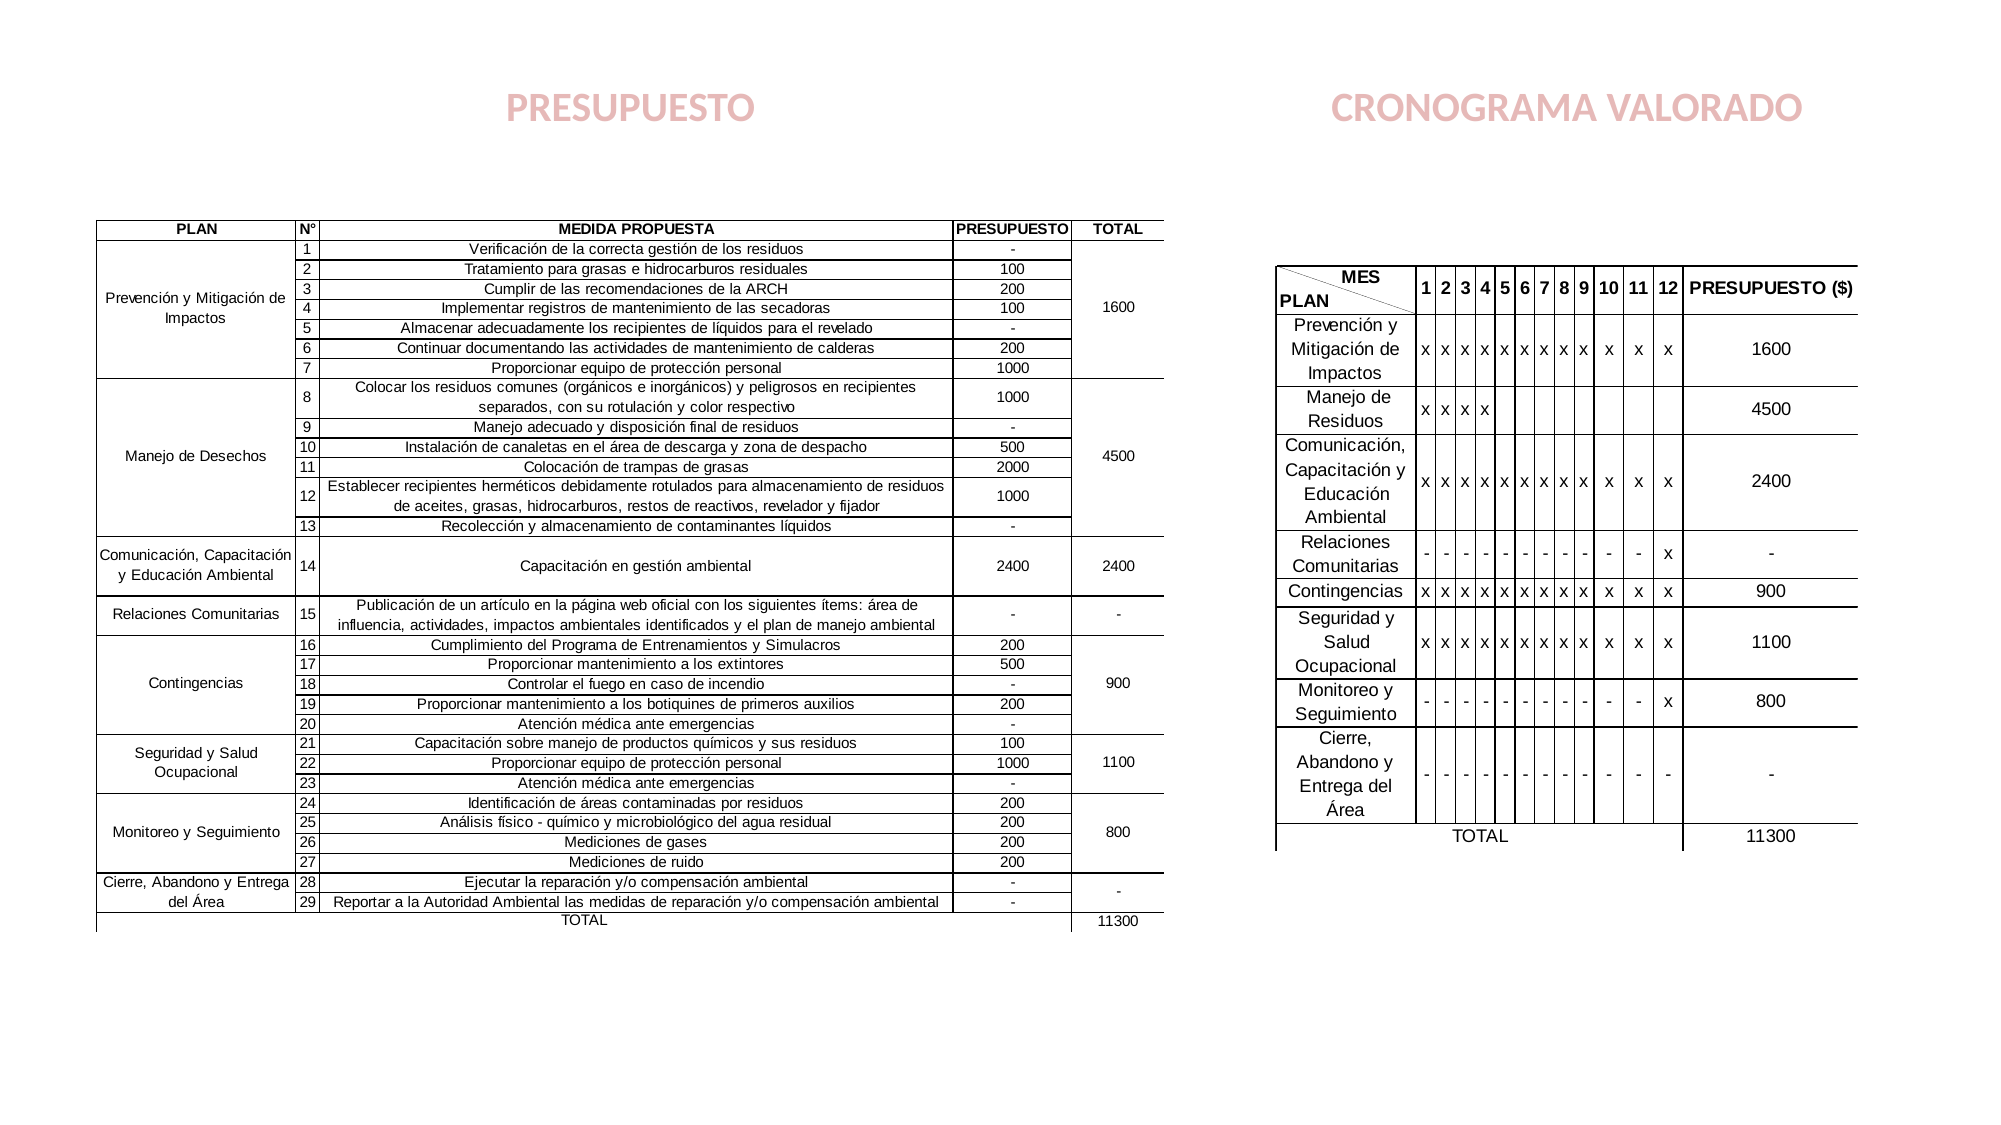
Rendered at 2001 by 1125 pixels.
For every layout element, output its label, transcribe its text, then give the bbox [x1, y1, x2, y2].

picture [1275, 265, 1860, 853]
text_box CRONOGRAMA VALORADO [1316, 72, 1819, 138]
picture [96, 219, 1166, 933]
text_box PRESUPUESTO [490, 72, 771, 138]
